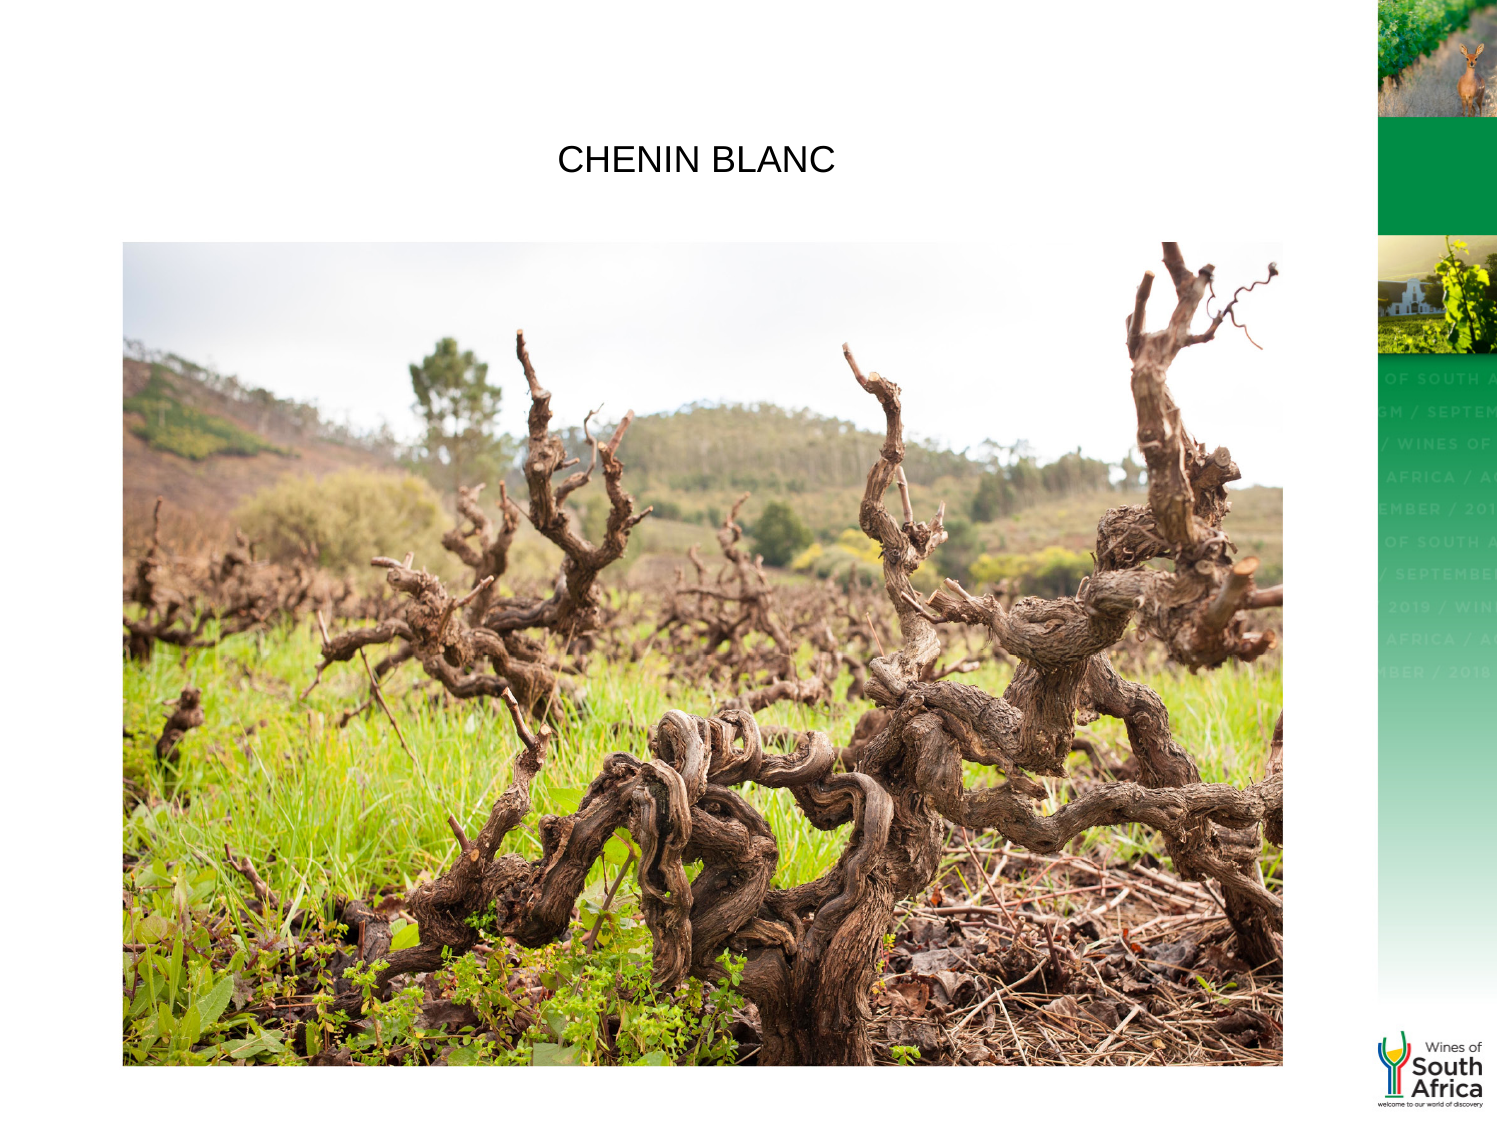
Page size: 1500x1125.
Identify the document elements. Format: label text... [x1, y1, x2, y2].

text_box CHENIN BLANC [145, 127, 1249, 174]
picture [84, 0, 1497, 1125]
